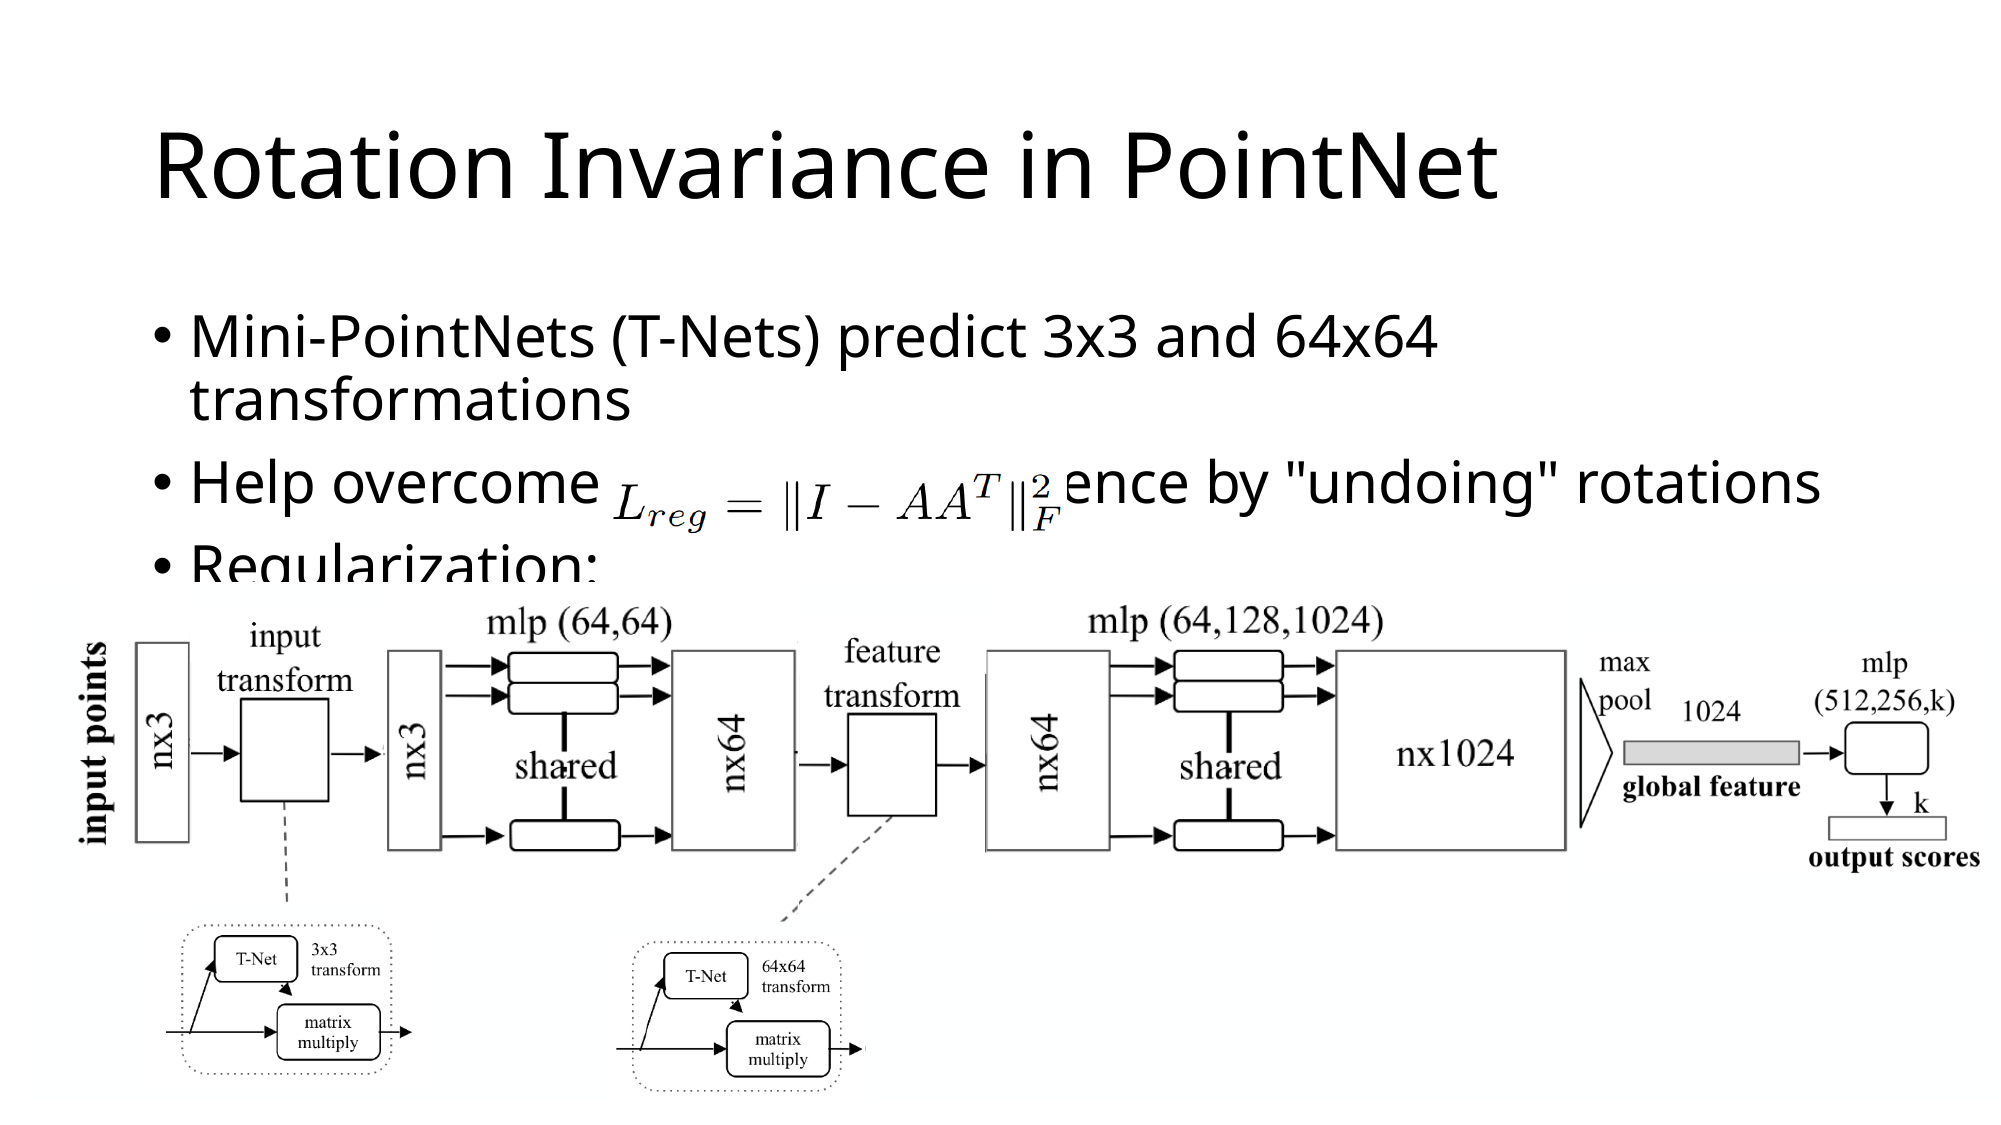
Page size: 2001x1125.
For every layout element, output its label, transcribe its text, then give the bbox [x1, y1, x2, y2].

title Rotation Invariance in PointNet [137, 59, 1863, 278]
picture [31, 582, 2000, 1100]
list Mini-PointNets (T-Nets) predict 3x3 and 64x64 transformations Help overcome rotation dependence by "undoing" rotations Regularization: [137, 299, 1863, 582]
picture [603, 450, 1067, 553]
